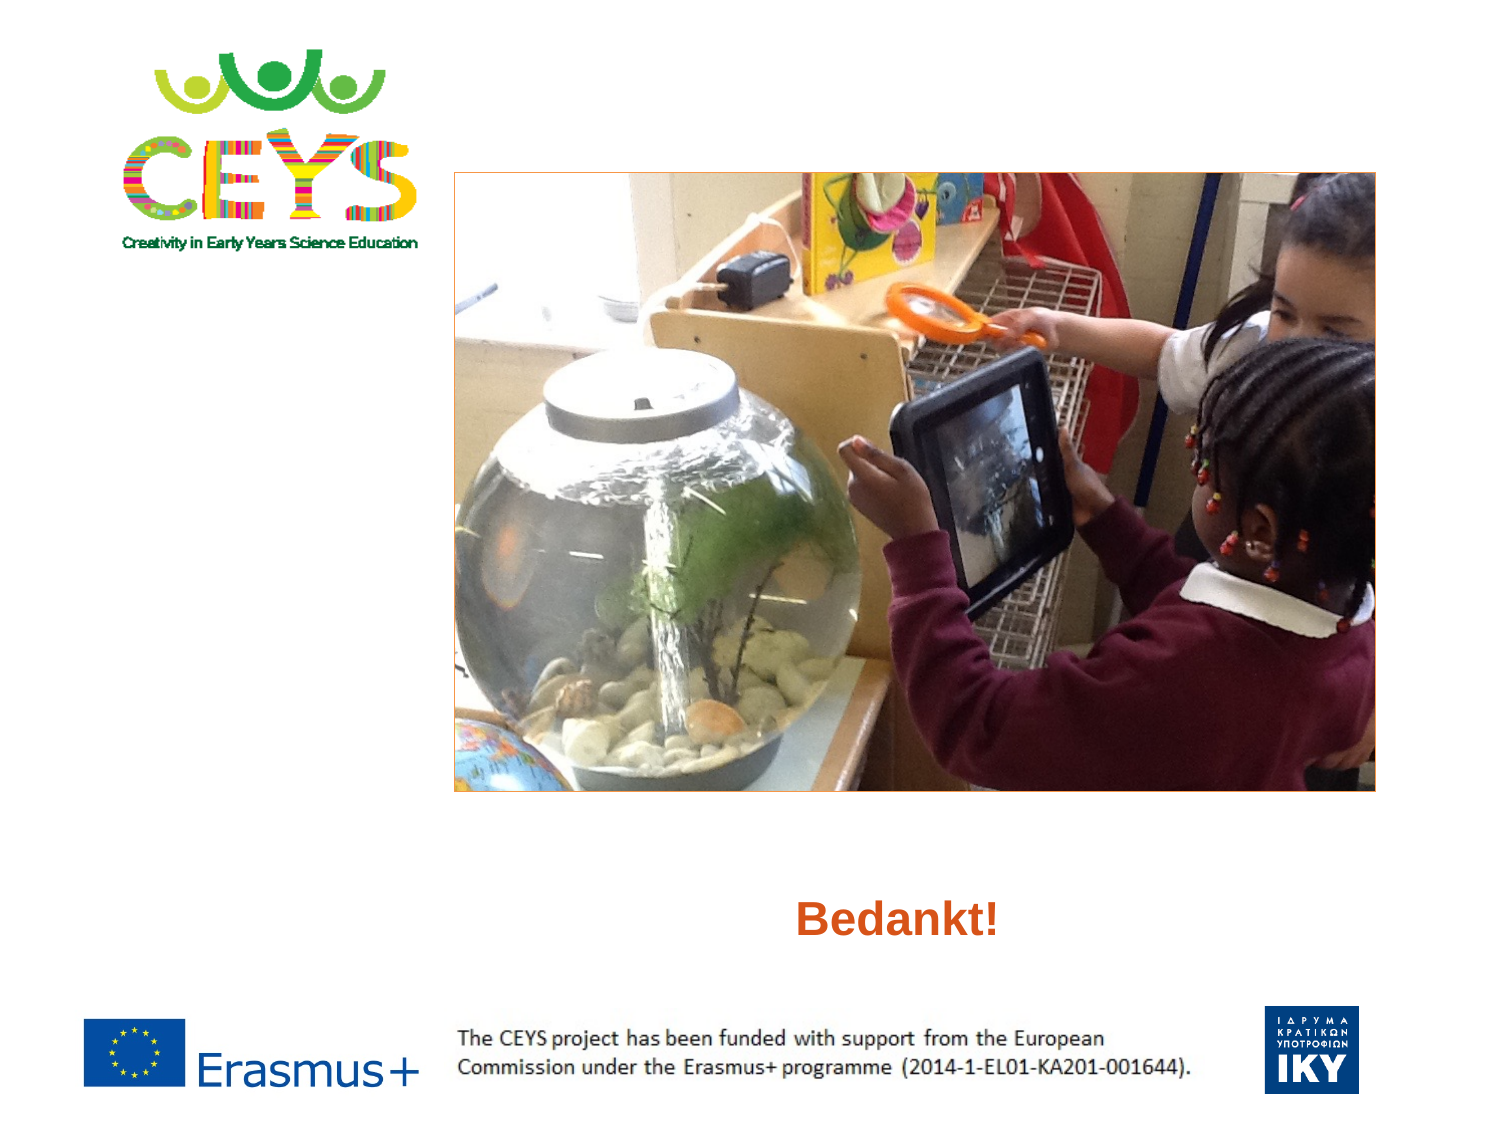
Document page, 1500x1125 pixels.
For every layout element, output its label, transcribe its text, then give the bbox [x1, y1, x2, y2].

picture [64, 999, 438, 1106]
picture [454, 172, 1377, 792]
picture [1264, 1005, 1359, 1094]
picture [444, 1008, 1205, 1097]
title Bedankt! [466, 822, 1329, 1010]
